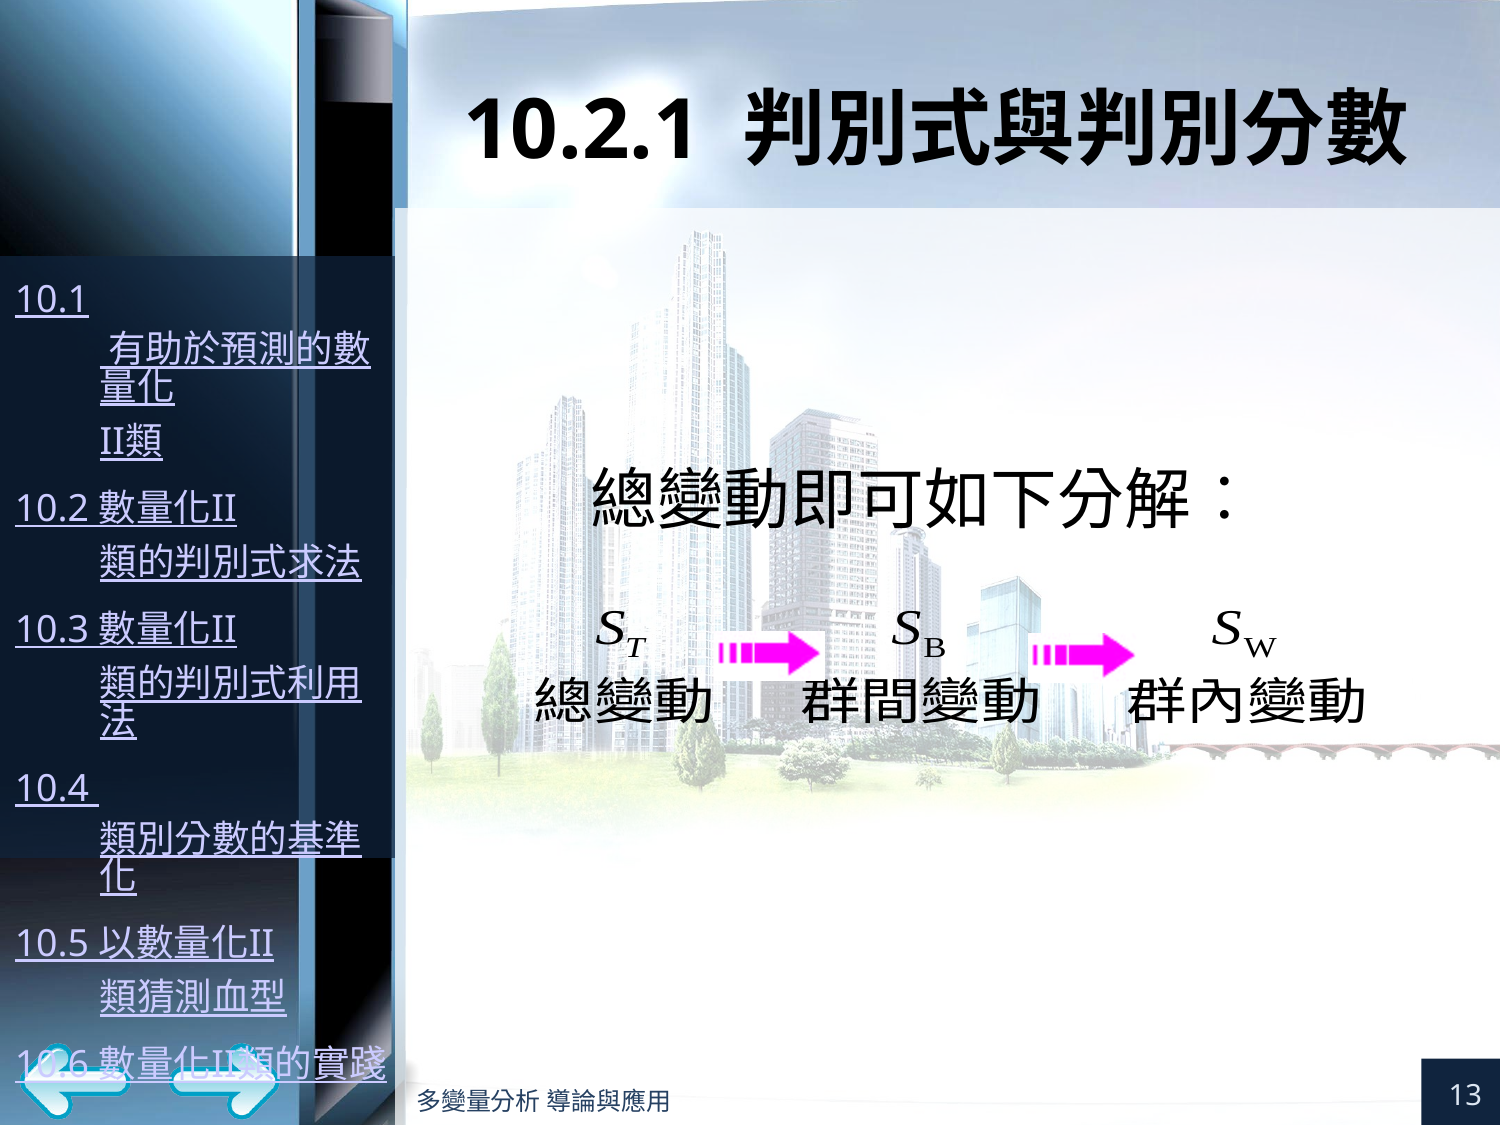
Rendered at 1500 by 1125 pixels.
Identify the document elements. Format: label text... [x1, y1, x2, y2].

picture [713, 631, 825, 681]
picture [1028, 633, 1140, 683]
picture [0, 858, 395, 1125]
list 總變動即可如下分解︰ [442, 262, 1471, 1005]
slide_number 13 [1410, 1062, 1498, 1125]
title 10.2.1 判別式與判別分數 [407, 30, 1465, 219]
footer 多變量分析 導論與應用 [400, 1069, 800, 1125]
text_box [525, 597, 1377, 740]
picture [0, 0, 1500, 256]
